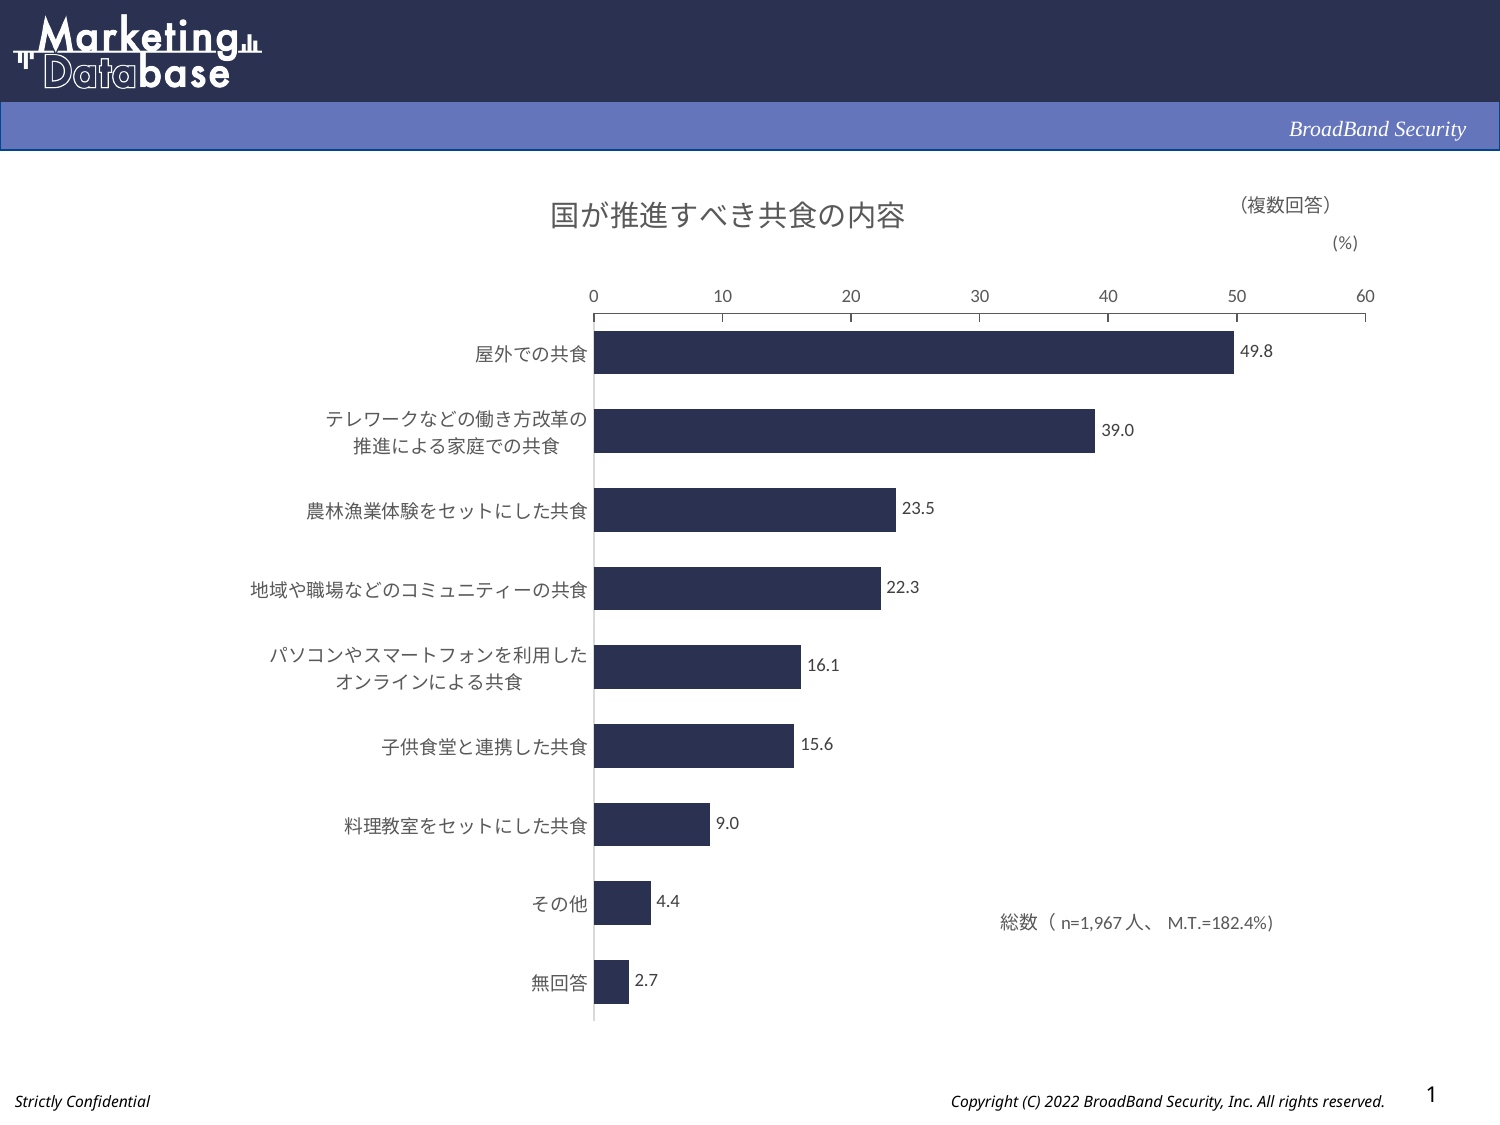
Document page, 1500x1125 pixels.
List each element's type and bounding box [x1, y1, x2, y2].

chart [54, 156, 1410, 1048]
picture [13, 14, 262, 89]
